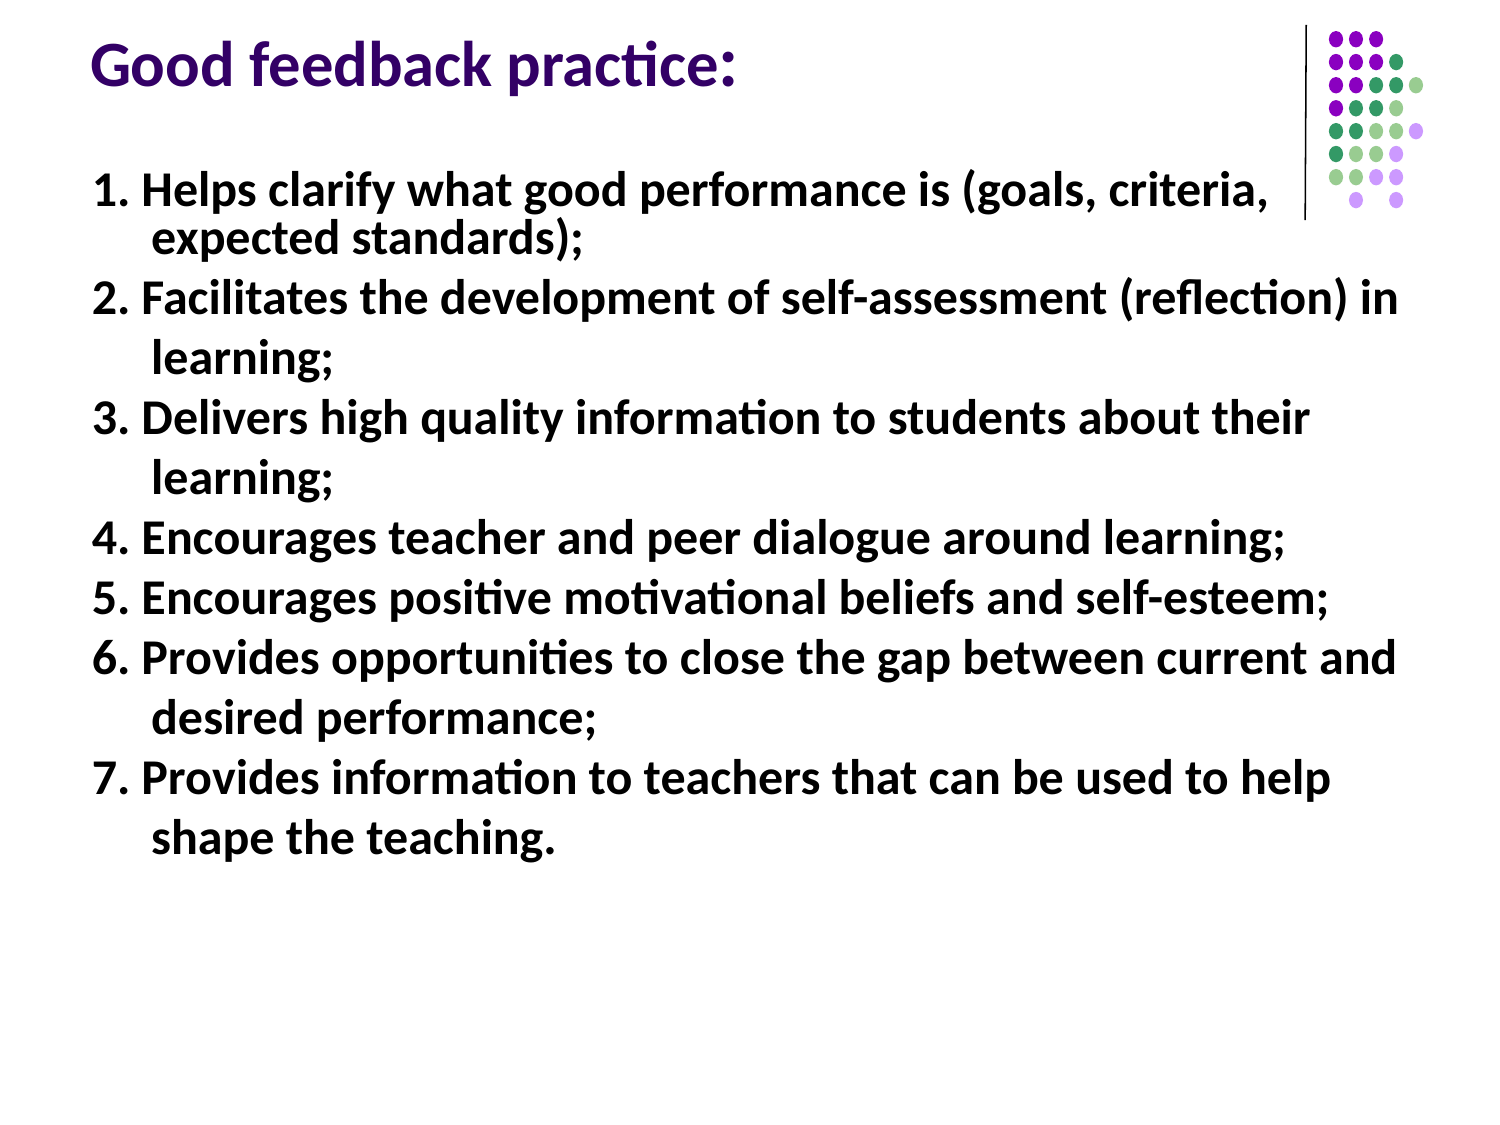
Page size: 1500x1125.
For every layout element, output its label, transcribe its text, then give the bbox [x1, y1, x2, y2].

list 1. Helps clarify what good performance is (goals, criteria, expected standards); 2. Facilitates the development of self-assessment (reflection) in learning; 3. Delivers high quality information to students about their learning; 4. Encourages teacher and peer dialogue around learning; 5. Encourages positive motivational beliefs and self-esteem; 6. Provides opportunities to close the gap between current and desired performance; 7. Provides information to teachers that can be used to help shape the teaching. [76, 160, 1428, 1071]
title Good feedback practice: [74, 19, 1313, 197]
